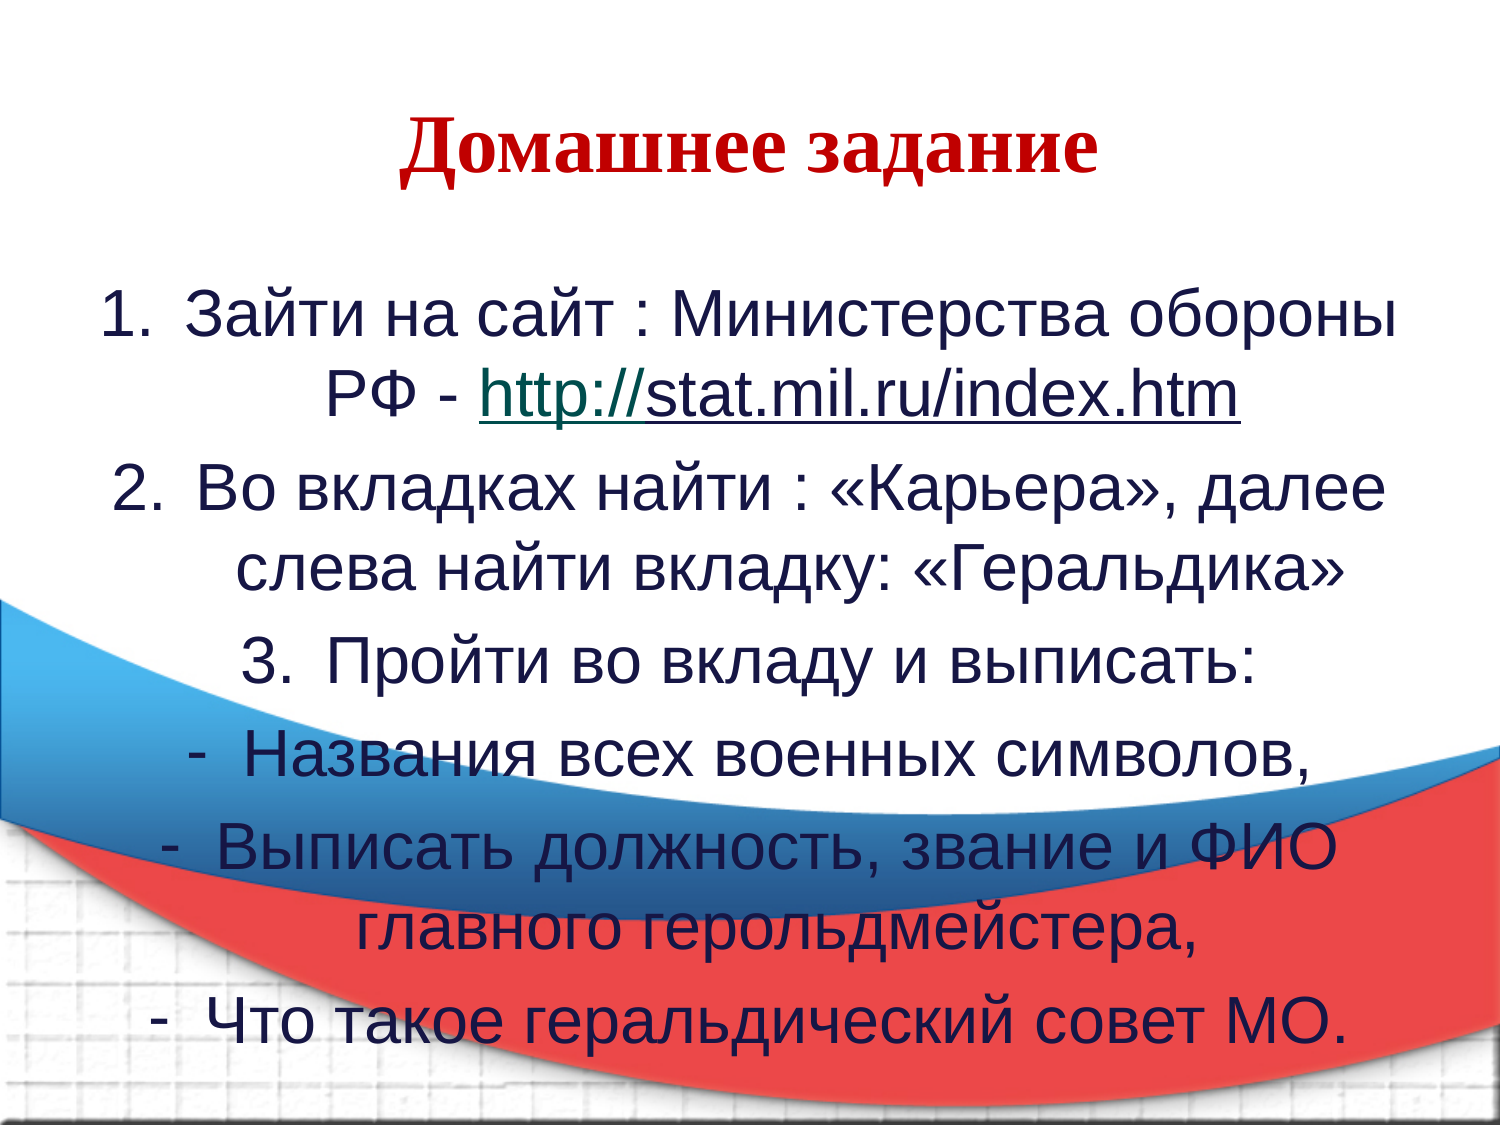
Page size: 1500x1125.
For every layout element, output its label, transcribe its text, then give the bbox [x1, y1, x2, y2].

list Зайти на сайт : Министерства обороны РФ - http://stat.mil.ru/index.htm Во вкладках найти : «Карьера», далее слева найти вкладку: «Геральдика» Пройти во вкладу и выписать: Названия всех военных символов, Выписать должность, звание и ФИО главного герольдмейстера, Что такое геральдический совет МО. [75, 262, 1425, 1005]
title Домашнее задание [75, 45, 1425, 233]
picture [0, 0, 1500, 1125]
